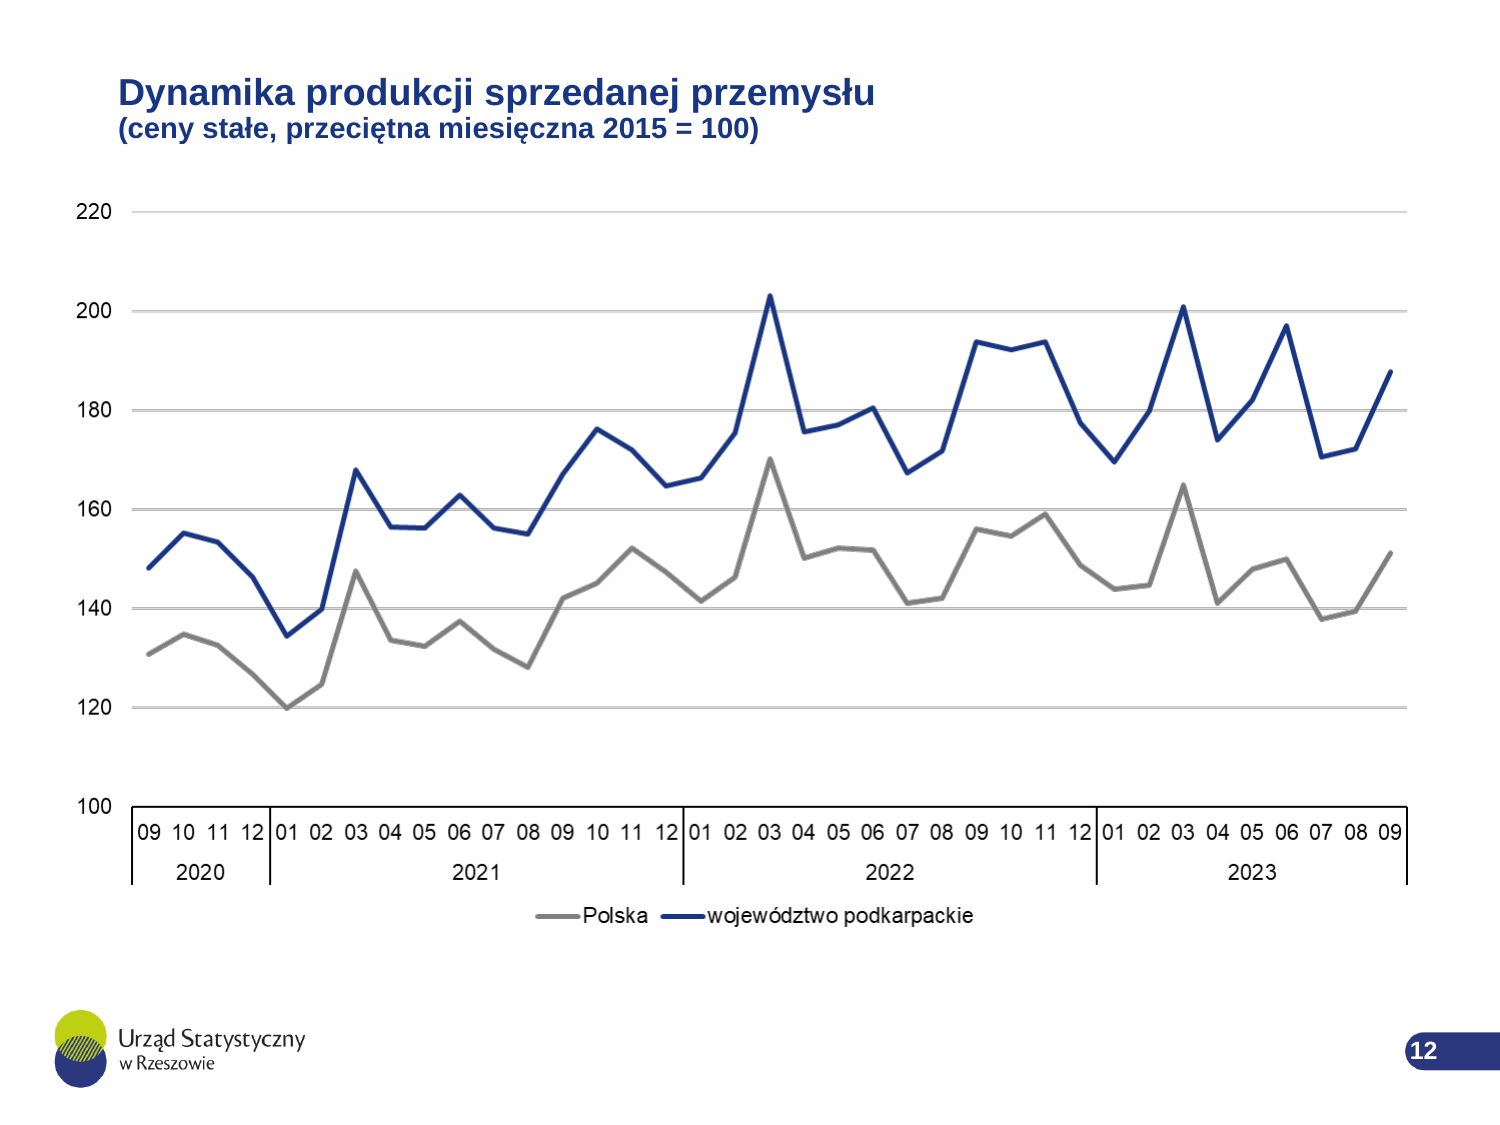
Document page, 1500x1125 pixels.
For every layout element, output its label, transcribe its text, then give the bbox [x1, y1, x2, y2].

picture [0, 0, 1500, 1125]
title Dynamika produkcji sprzedanej przemysłu (ceny stałe, przeciętna miesięczna 2015 = 100) [103, 59, 1430, 159]
slide_number 12 [1115, 1019, 1453, 1079]
